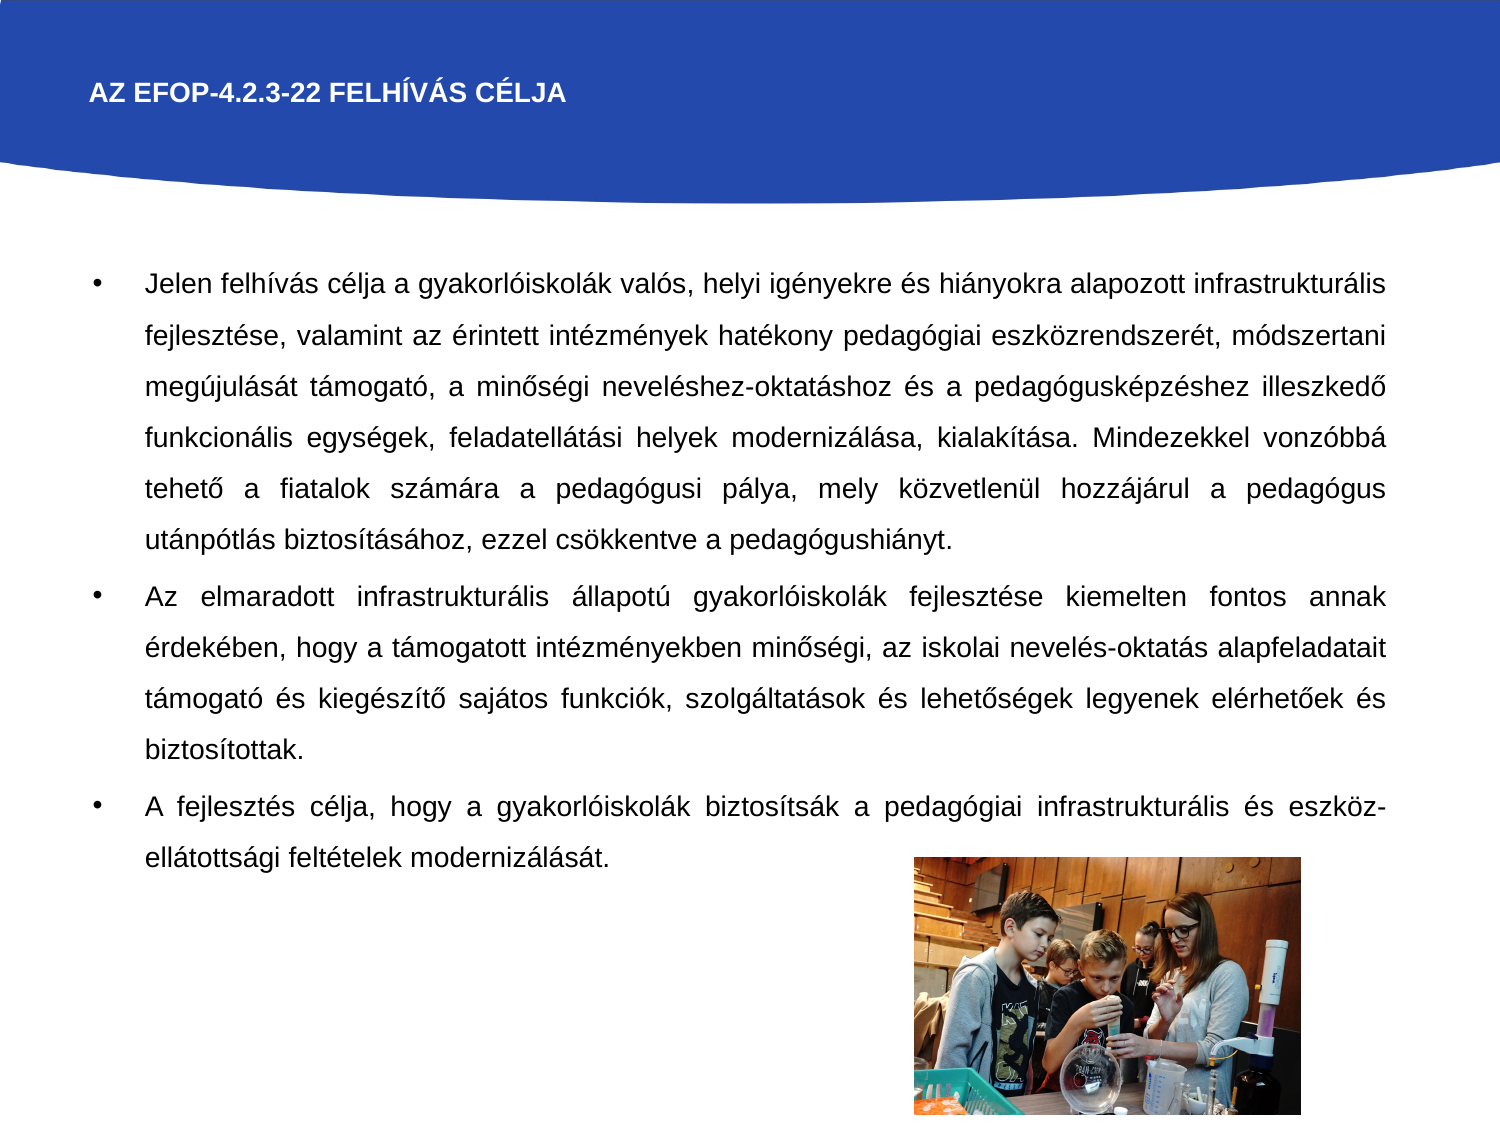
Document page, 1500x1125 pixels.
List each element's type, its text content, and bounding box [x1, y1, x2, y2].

picture [0, 0, 1500, 1125]
list Jelen felhívás célja a gyakorlóiskolák valós, helyi igényekre és hiányokra alapozott infrastrukturális fejlesztése, valamint az érintett intézmények hatékony pedagógiai eszközrendszerét, módszertani megújulását támogató, a minőségi neveléshez-oktatáshoz és a pedagógusképzéshez illeszkedő funkcionális egységek, feladatellátási helyek modernizálása, kialakítása. Mindezekkel vonzóbbá tehető a fiatalok számára a pedagógusi pálya, mely közvetlenül hozzájárul a pedagógus utánpótlás biztosításához, ezzel csökkentve a pedagógushiányt. Az elmaradott infrastrukturális állapotú gyakorlóiskolák fejlesztése kiemelten fontos annak érdekében, hogy a támogatott intézményekben minőségi, az iskolai nevelés-oktatás alapfeladatait támogató és kiegészítő sajátos funkciók, szolgáltatások és lehetőségek legyenek elérhetőek és biztosítottak. A fejlesztés célja, hogy a gyakorlóiskolák biztosítsák a pedagógiai infrastrukturális és eszköz-ellátottsági feltételek modernizálását. [77, 196, 1403, 929]
title Az EFOP-4.2.3-22 felhívás célja [73, 66, 1365, 149]
